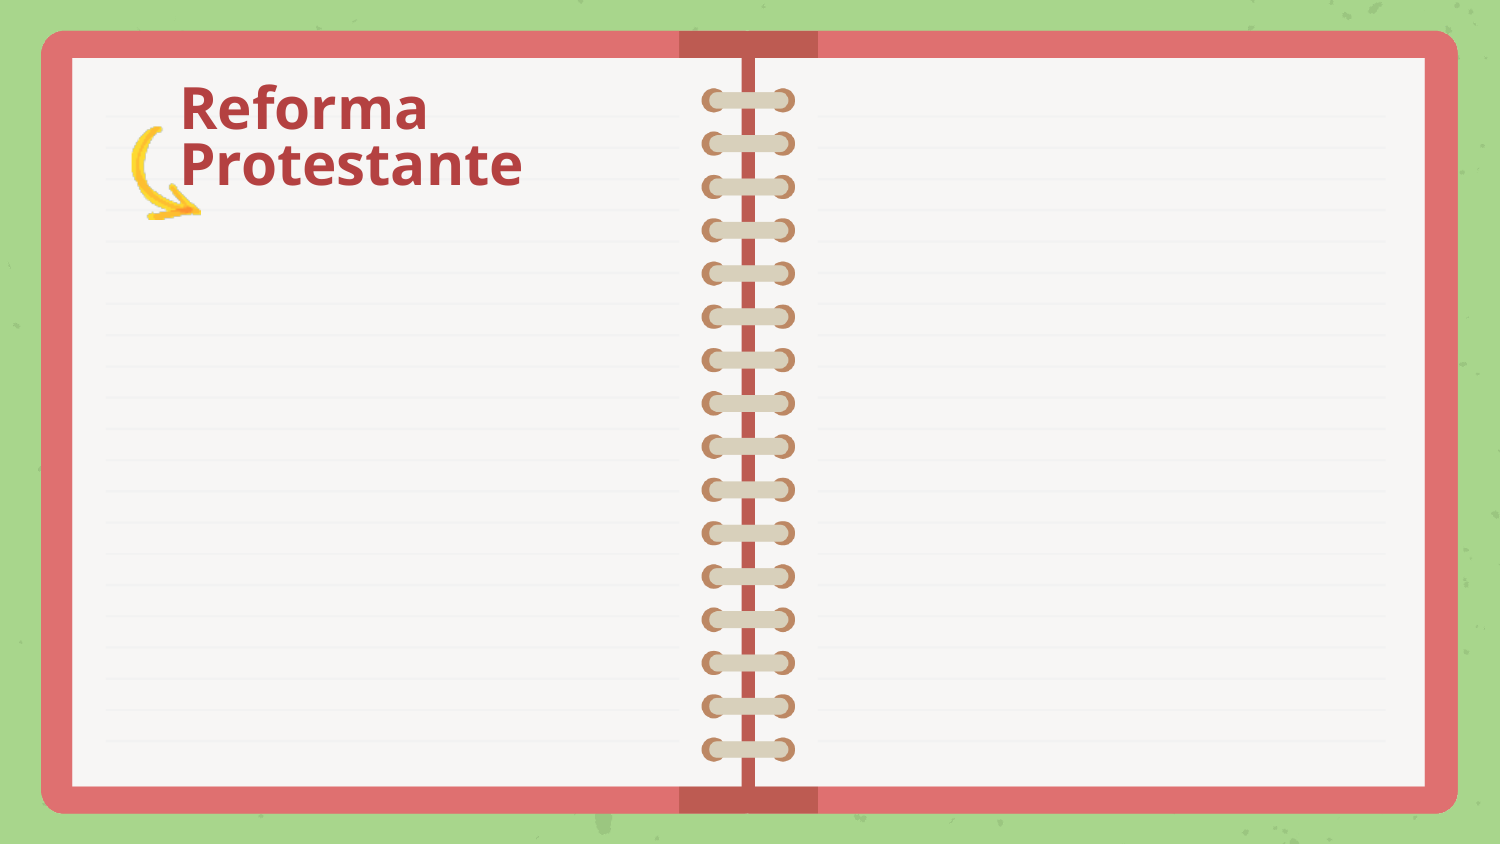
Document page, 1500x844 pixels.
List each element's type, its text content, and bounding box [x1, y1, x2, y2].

title Reforma Protestante [164, 69, 673, 164]
picture [41, 30, 1458, 814]
